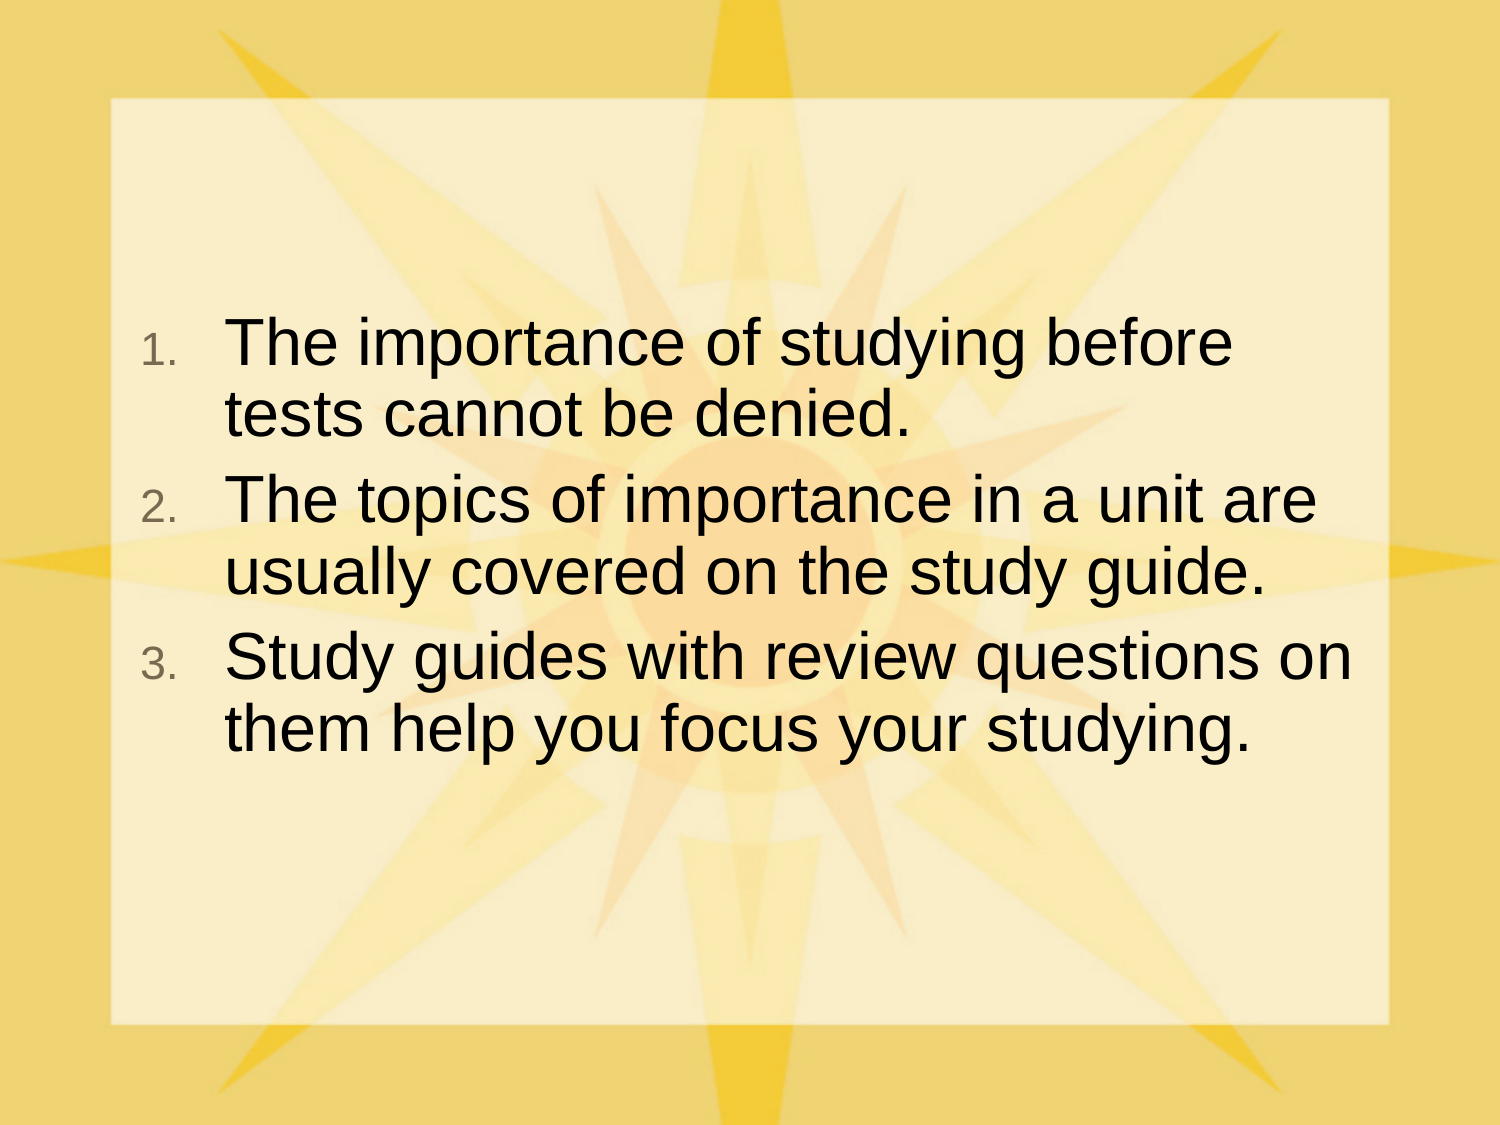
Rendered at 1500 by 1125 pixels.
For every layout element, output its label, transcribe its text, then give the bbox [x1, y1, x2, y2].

picture [0, 0, 1500, 1125]
list The importance of studying before tests cannot be denied. The topics of importance in a unit are usually covered on the study guide. Study guides with review questions on them help you focus your studying. [124, 299, 1376, 1001]
